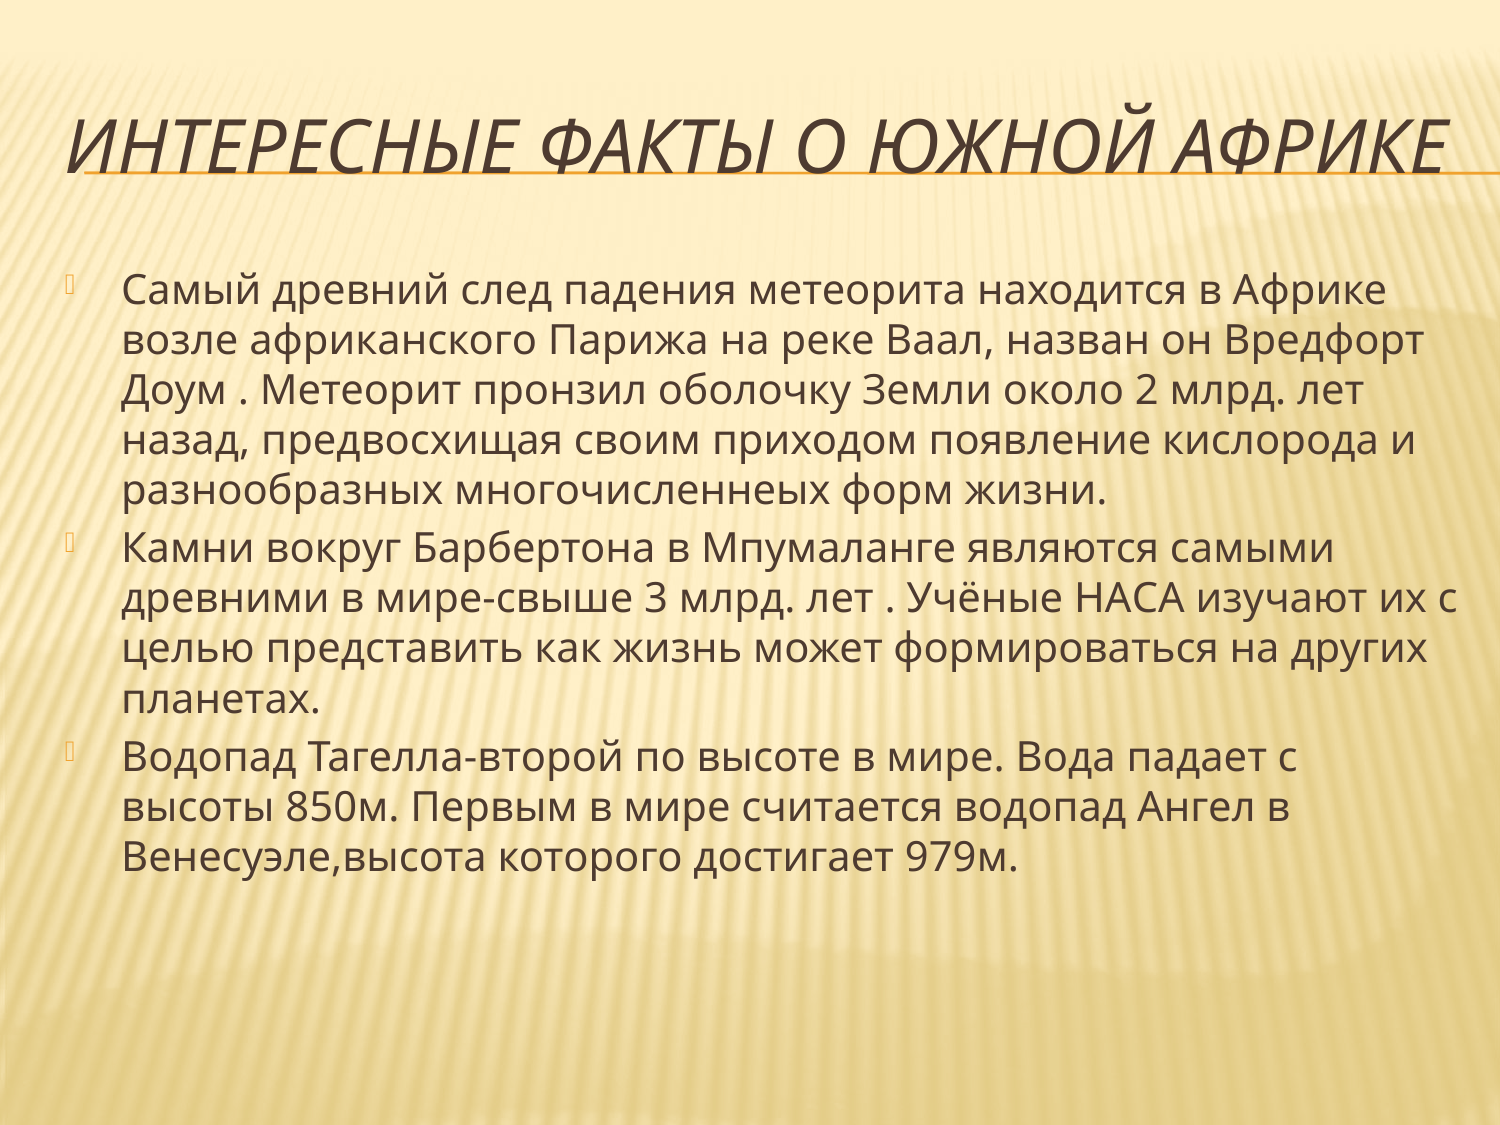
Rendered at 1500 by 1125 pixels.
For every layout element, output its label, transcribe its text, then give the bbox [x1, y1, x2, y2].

title Интересные факты о Южной африке [50, 75, 1475, 213]
list Самый древний след падения метеорита находится в Африке возле африканского Парижа на реке Ваал, назван он Вредфорт Доум . Метеорит пронзил оболочку Земли около 2 млрд. лет назад, предвосхищая своим приходом появление кислорода и разнообразных многочисленнеых форм жизни. Камни вокруг Барбертона в Мпумаланге являются самыми древними в мире-свыше 3 млрд. лет . Учёные НАСА изучают их с целью представить как жизнь может формироваться на других планетах. Водопад Тагелла-второй по высоте в мире. Вода падает с высоты 850м. Первым в мире считается водопад Ангел в Венесуэле,высота которого достигает 979м. [50, 254, 1475, 998]
